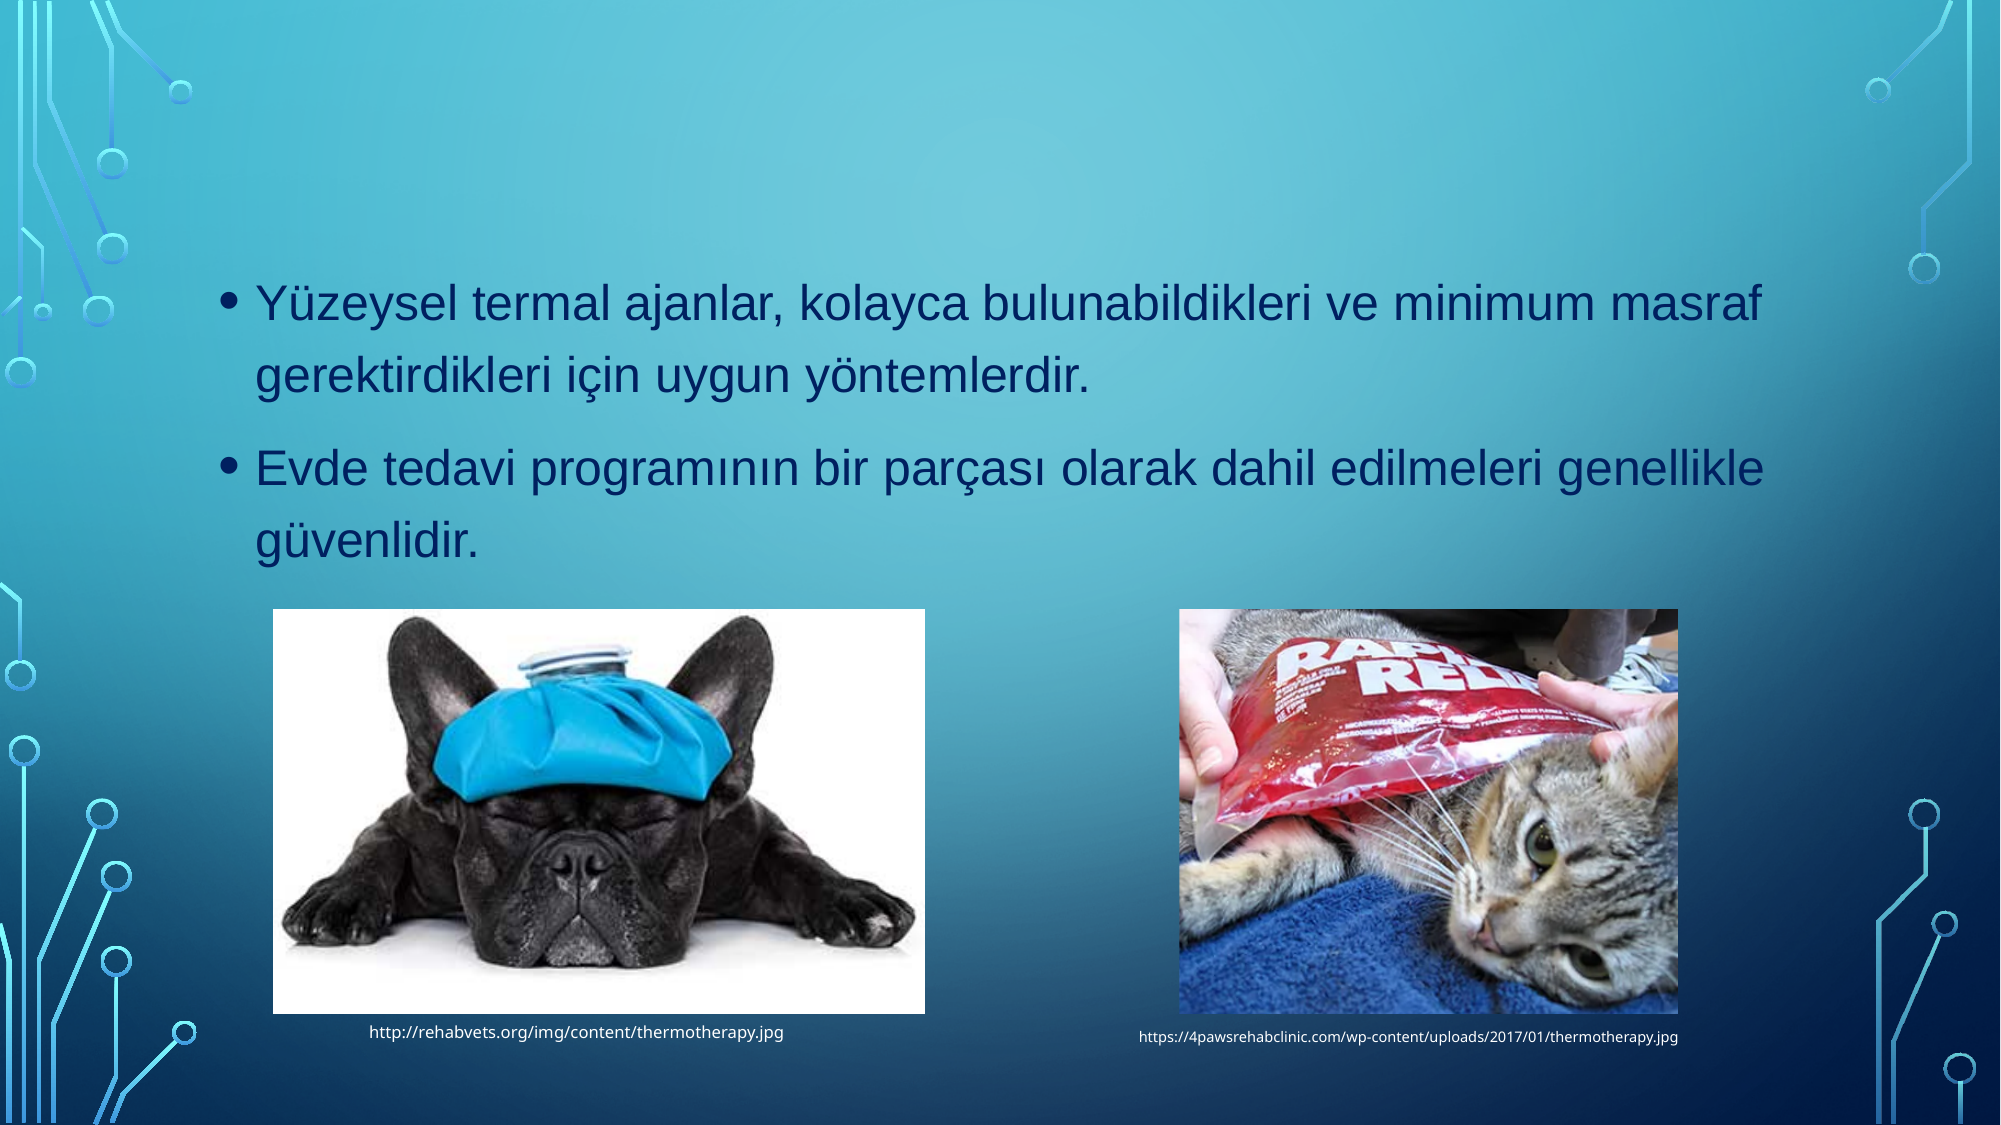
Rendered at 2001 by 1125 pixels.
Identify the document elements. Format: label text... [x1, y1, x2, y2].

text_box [273, 608, 926, 1054]
list Yüzeysel termal ajanlar, kolayca bulunabildikleri ve minimum masraf gerektirdikleri için uygun yöntemlerdir. Evde tedavi programının bir parçası olarak dahil edilmeleri genellikle güvenlidir. [203, 250, 1829, 603]
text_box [1123, 608, 1734, 1054]
